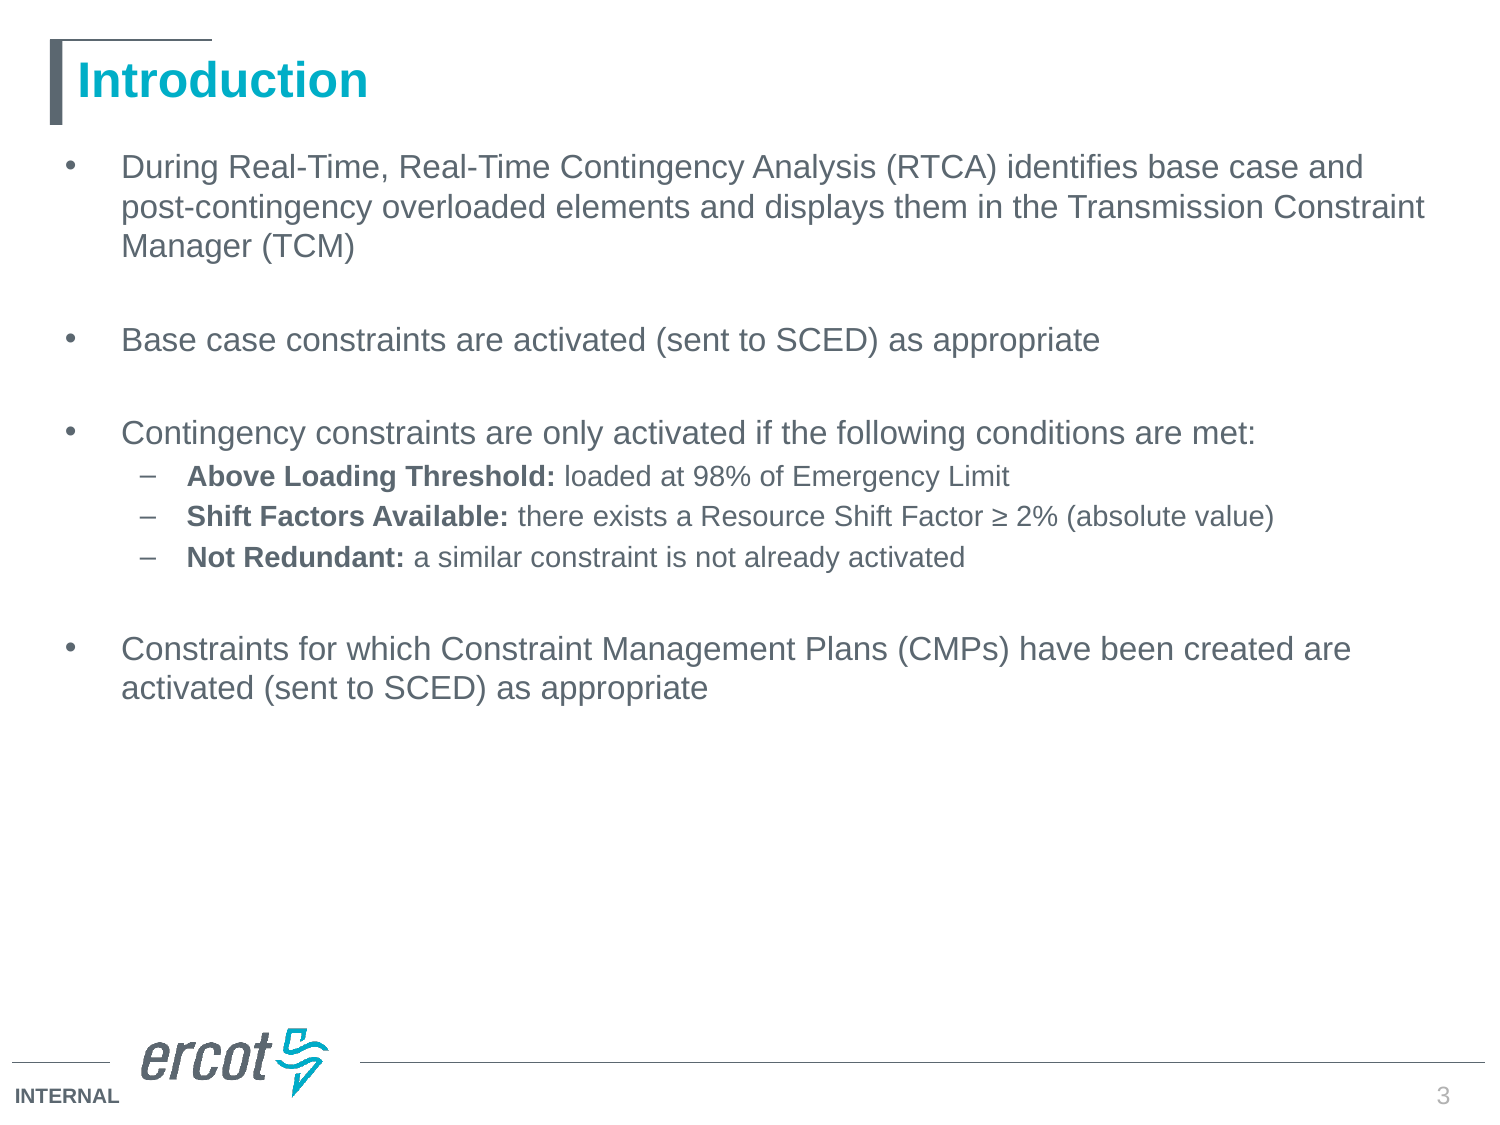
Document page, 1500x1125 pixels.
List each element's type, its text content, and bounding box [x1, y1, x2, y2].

picture [137, 1025, 332, 1100]
slide_number 3 [1400, 1076, 1488, 1113]
title Introduction [62, 39, 1450, 125]
list During Real-Time, Real-Time Contingency Analysis (RTCA) identifies base case and post-contingency overloaded elements and displays them in the Transmission Constraint Manager (TCM) Base case constraints are activated (sent to SCED) as appropriate Contingency constraints are only activated if the following conditions are met: Above Loading Threshold: loaded at 98% of Emergency Limit Shift Factors Available: there exists a Resource Shift Factor ≥ 2% (absolute value) Not Redundant: a similar constraint is not already activated Constraints for which Constraint Management Plans (CMPs) have been created are activated (sent to SCED) as appropriate [50, 137, 1450, 1025]
